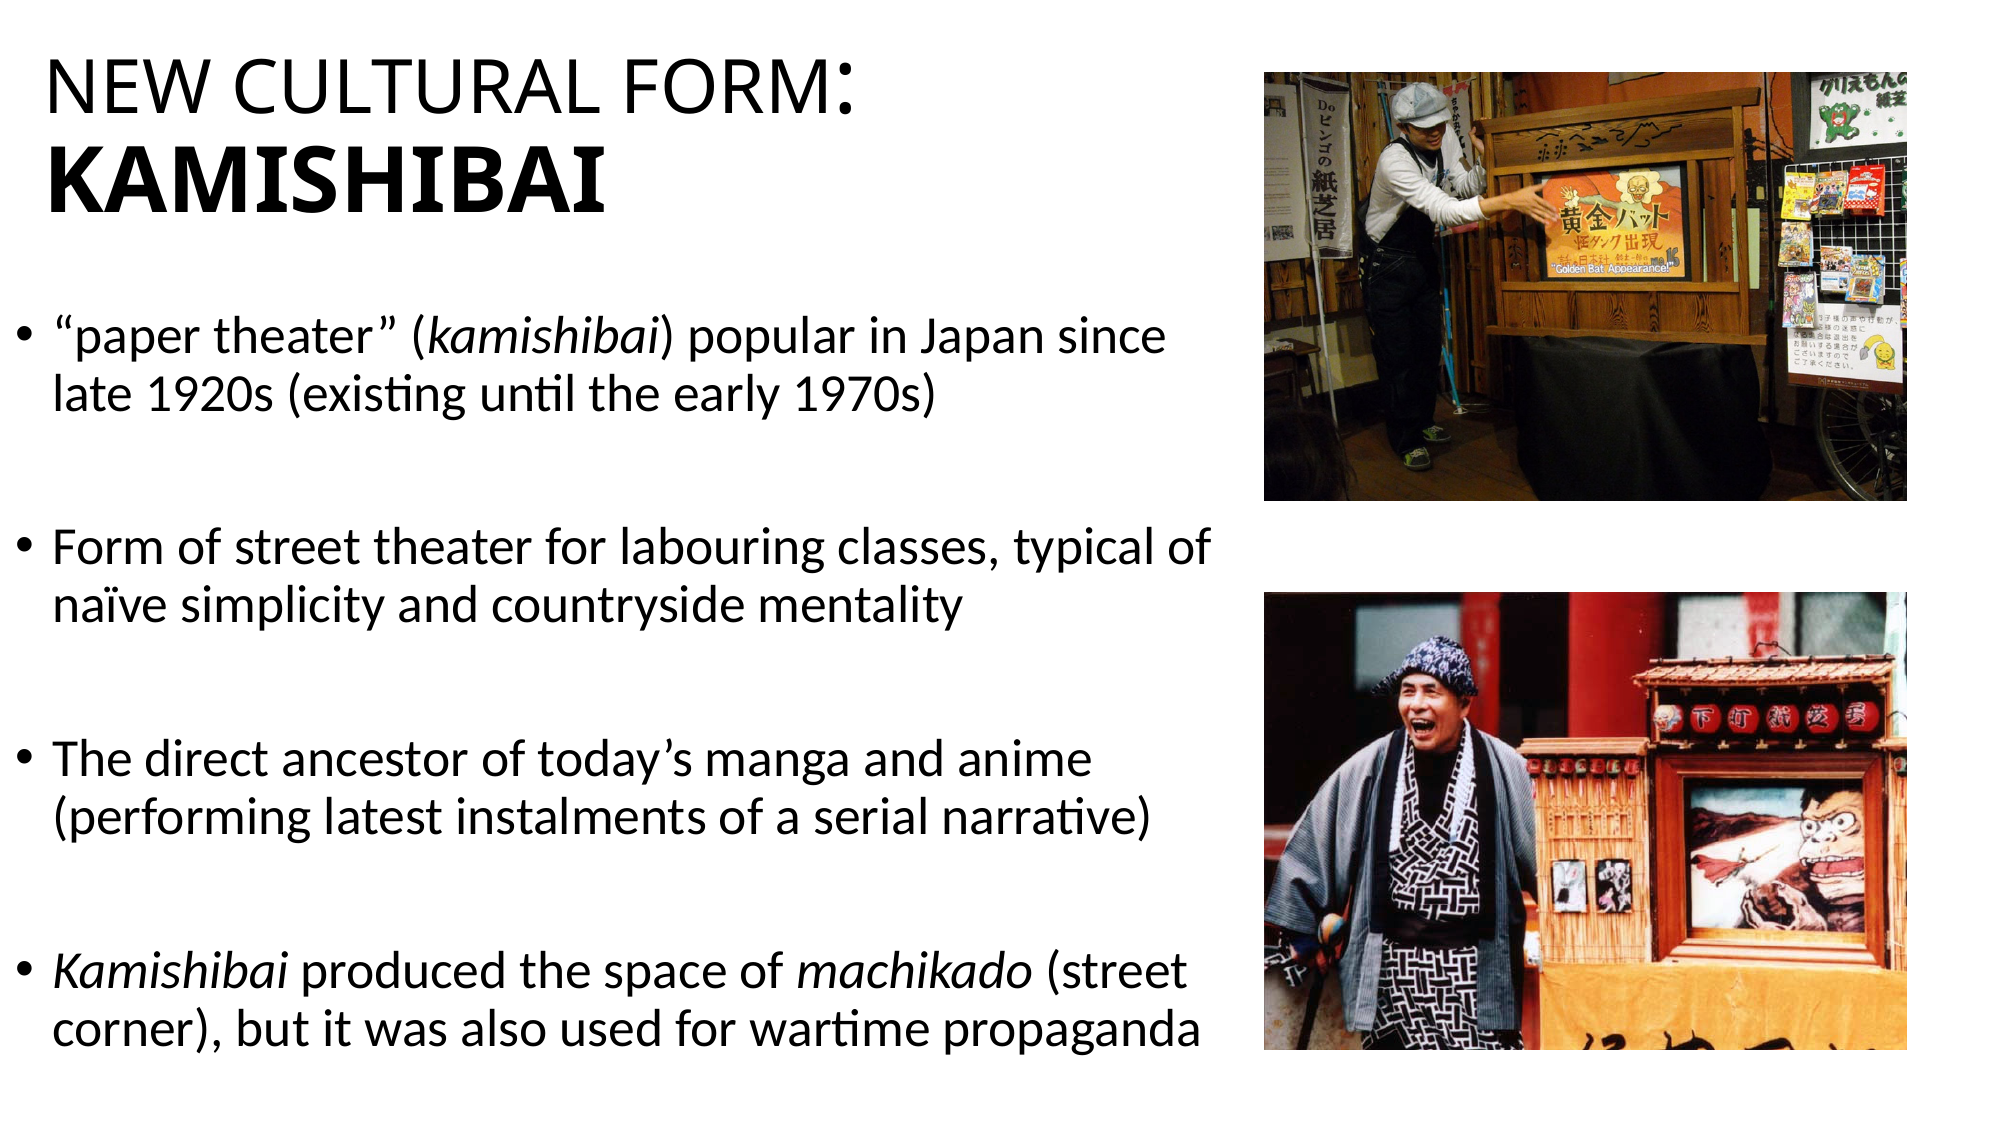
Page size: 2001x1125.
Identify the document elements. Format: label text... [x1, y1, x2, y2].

picture [1264, 592, 1907, 1050]
picture [1264, 72, 1907, 501]
title NEW CULTURAL FORM: KAMISHIBAI [28, 24, 1754, 242]
list “paper theater” (kamishibai) popular in Japan since late 1920s (existing until the early 1970s) Form of street theater for labouring classes, typical of naïve simplicity and countryside mentality The direct ancestor of today’s manga and anime (performing latest instalments of a serial narrative) Kamishibai produced the space of machikado (street corner), but it was also used for wartime propaganda [0, 299, 1265, 1077]
